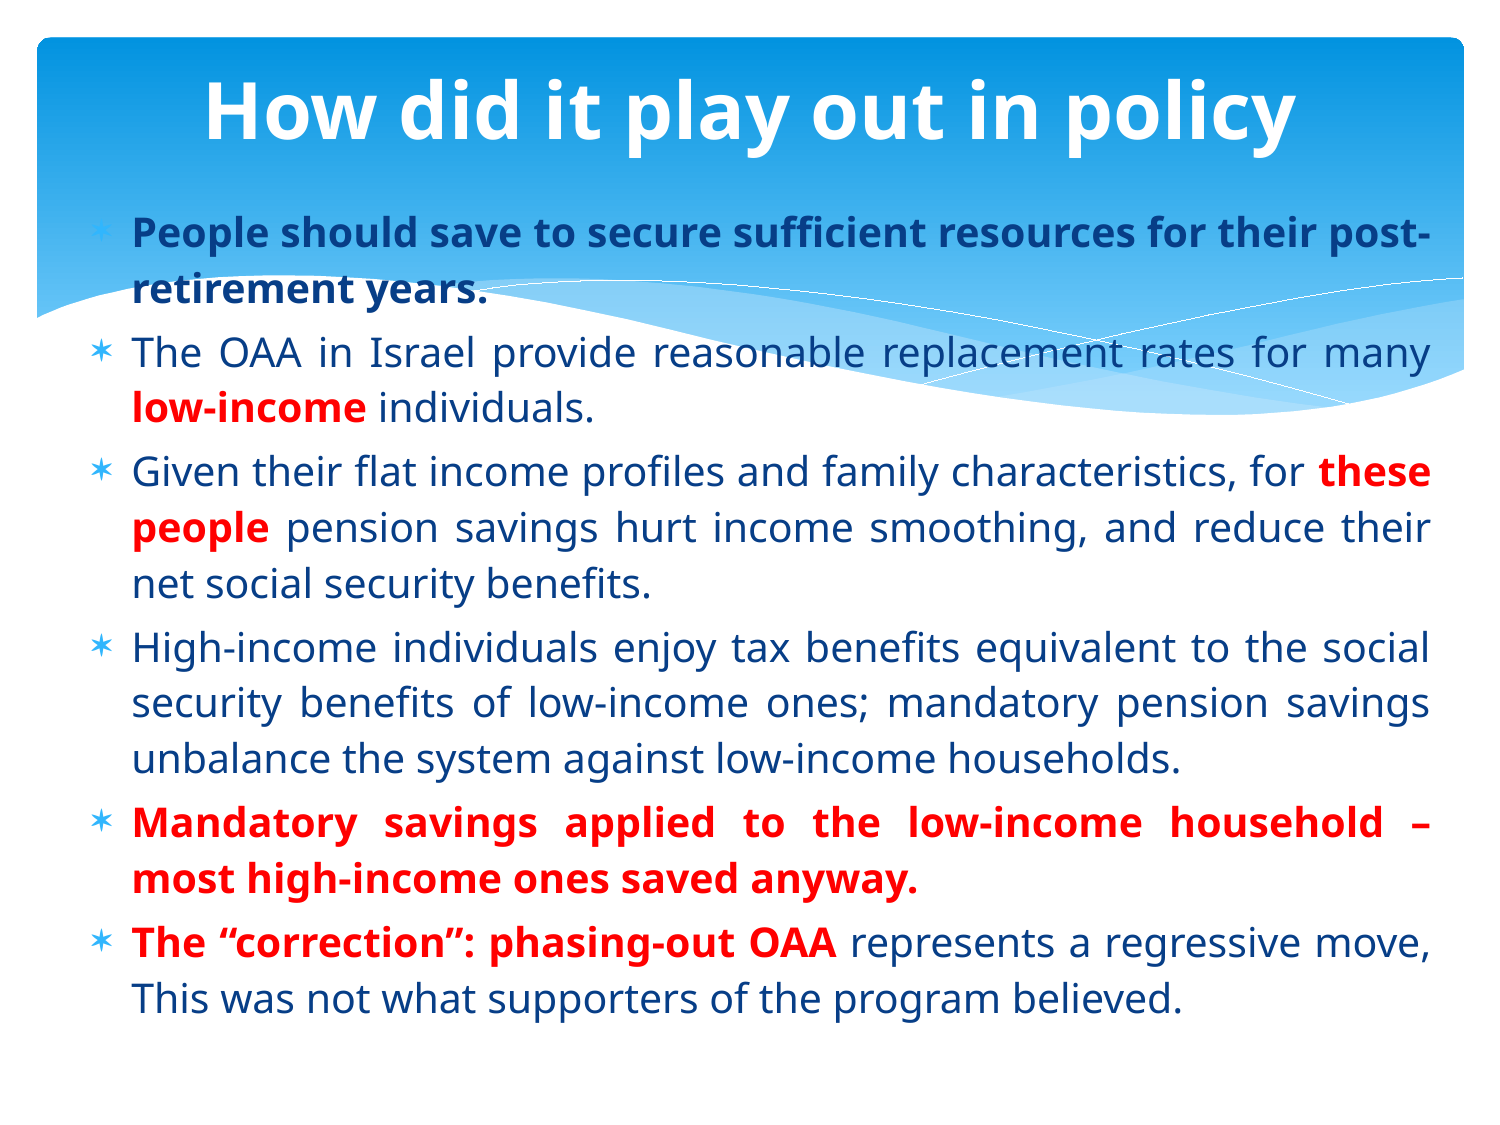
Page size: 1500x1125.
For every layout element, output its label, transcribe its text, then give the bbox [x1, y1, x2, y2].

title How did it play out in policy [75, 45, 1425, 173]
list People should save to secure sufficient resources for their post-retirement years. The OAA in Israel provide reasonable replacement rates for many low-income individuals. Given their flat income profiles and family characteristics, for these people pension savings hurt income smoothing, and reduce their net social security benefits. High-income individuals enjoy tax benefits equivalent to the social security benefits of low-income ones; mandatory pension savings unbalance the system against low-income households. Mandatory savings applied to the low-income household – most high-income ones saved anyway. The “correction”: phasing-out OAA represents a regressive move, This was not what supporters of the program believed. [76, 196, 1447, 1035]
